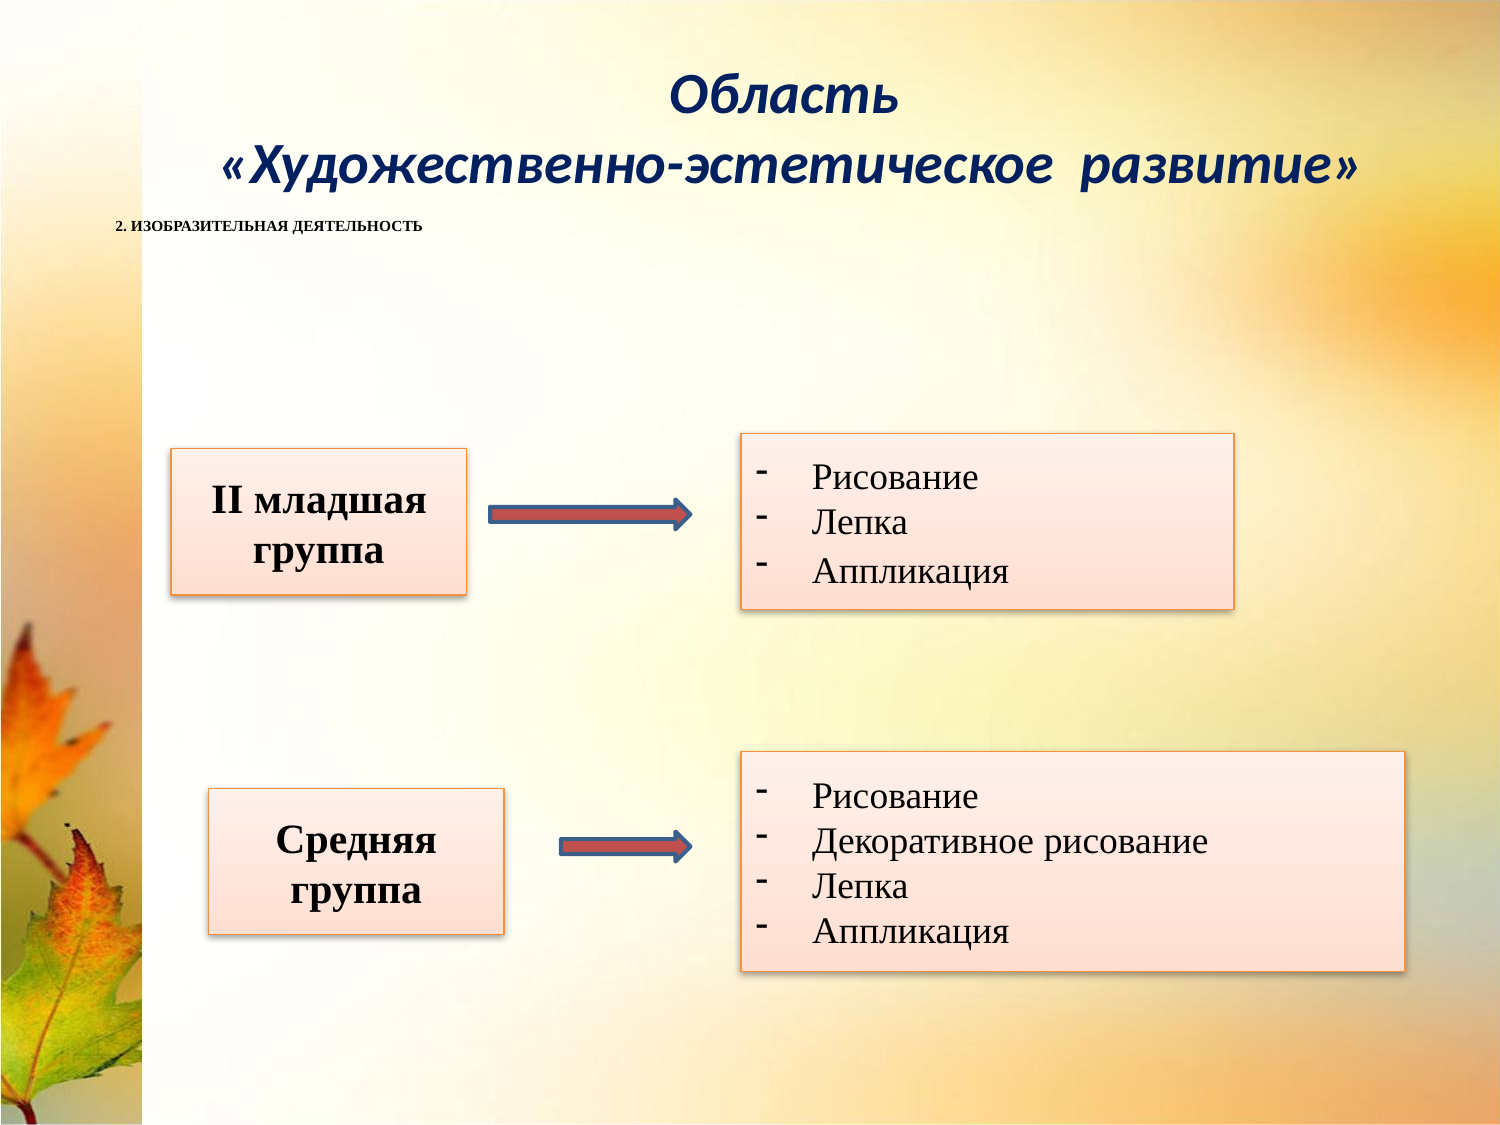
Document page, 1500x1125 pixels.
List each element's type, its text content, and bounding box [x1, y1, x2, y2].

text_box [488, 497, 693, 532]
text_box Средняя группа [208, 788, 505, 935]
title 2. Изобразительная деятельность [100, 208, 1376, 280]
list Область «Художественно-эстетическое развитие» [112, 54, 1471, 204]
text_box II младшая группа [170, 448, 467, 596]
picture [0, 0, 1500, 1125]
text_box Рисование Декоративное рисование Лепка Аппликация [740, 751, 1406, 972]
text_box Рисование Лепка Аппликация [740, 433, 1235, 610]
text_box [558, 829, 693, 864]
